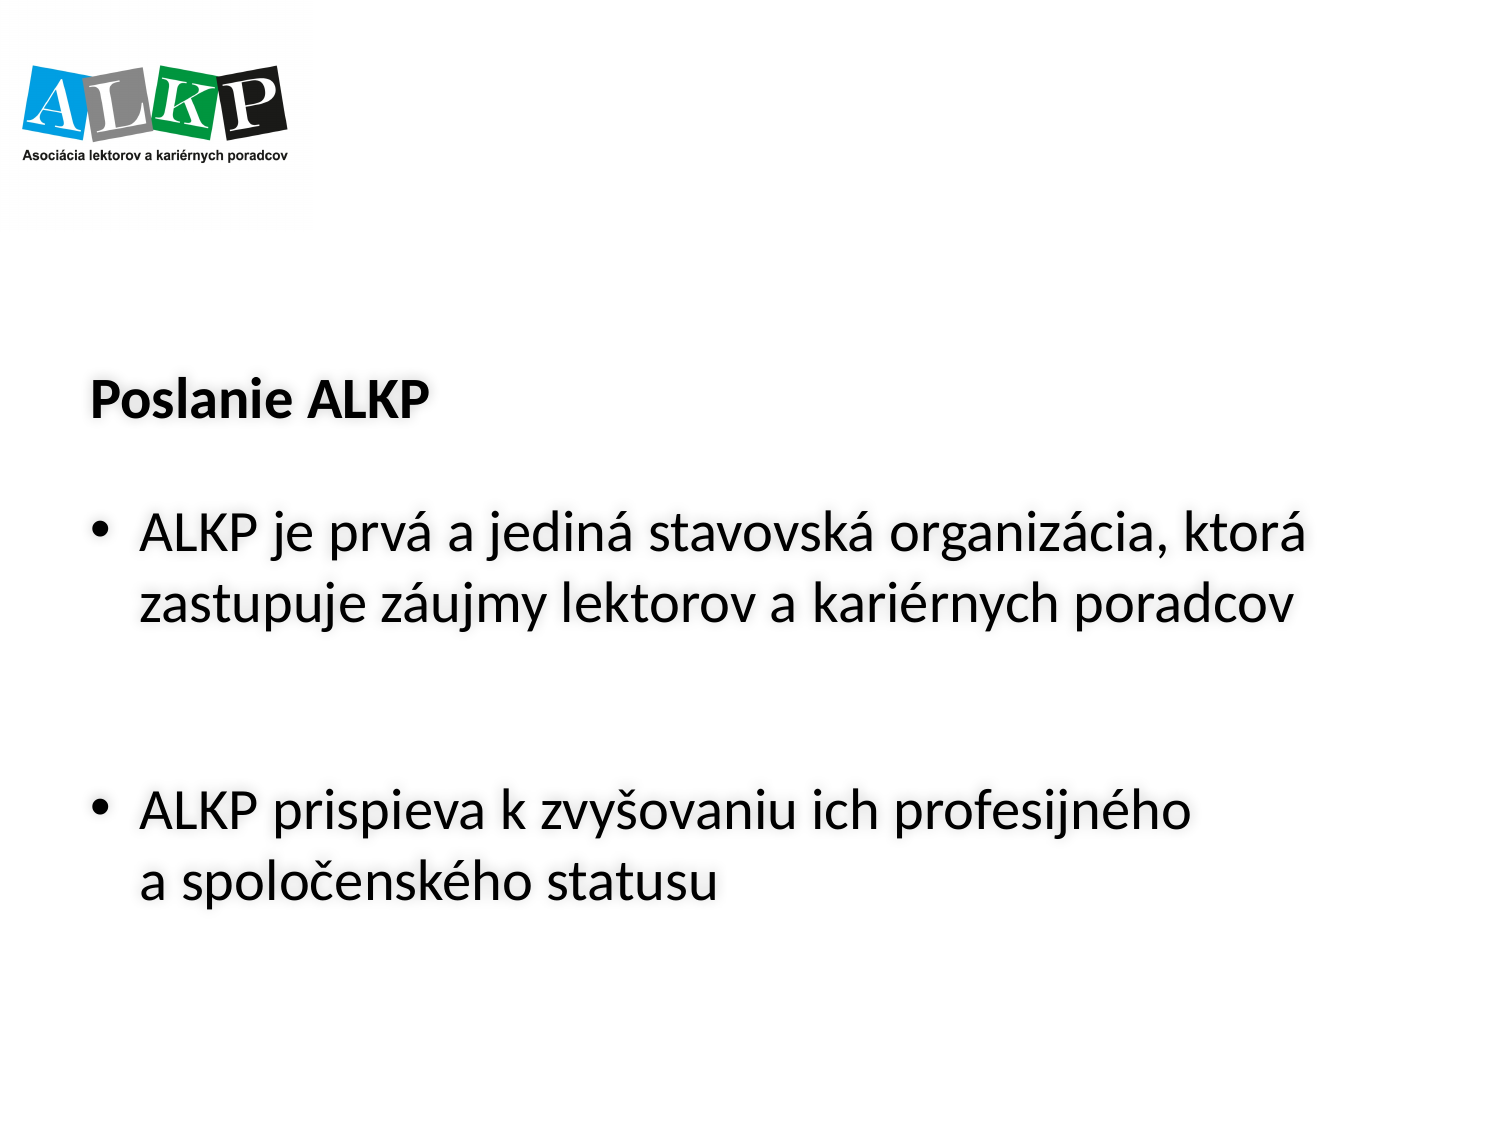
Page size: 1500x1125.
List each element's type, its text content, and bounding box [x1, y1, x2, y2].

picture [0, 0, 314, 232]
list Poslanie ALKP ALKP je prvá a jediná stavovská organizácia, ktorá zastupuje záujmy lektorov a kariérnych poradcov ALKP prispieva k zvyšovaniu ich profesijného a spoločenského statusu [75, 302, 1425, 1005]
